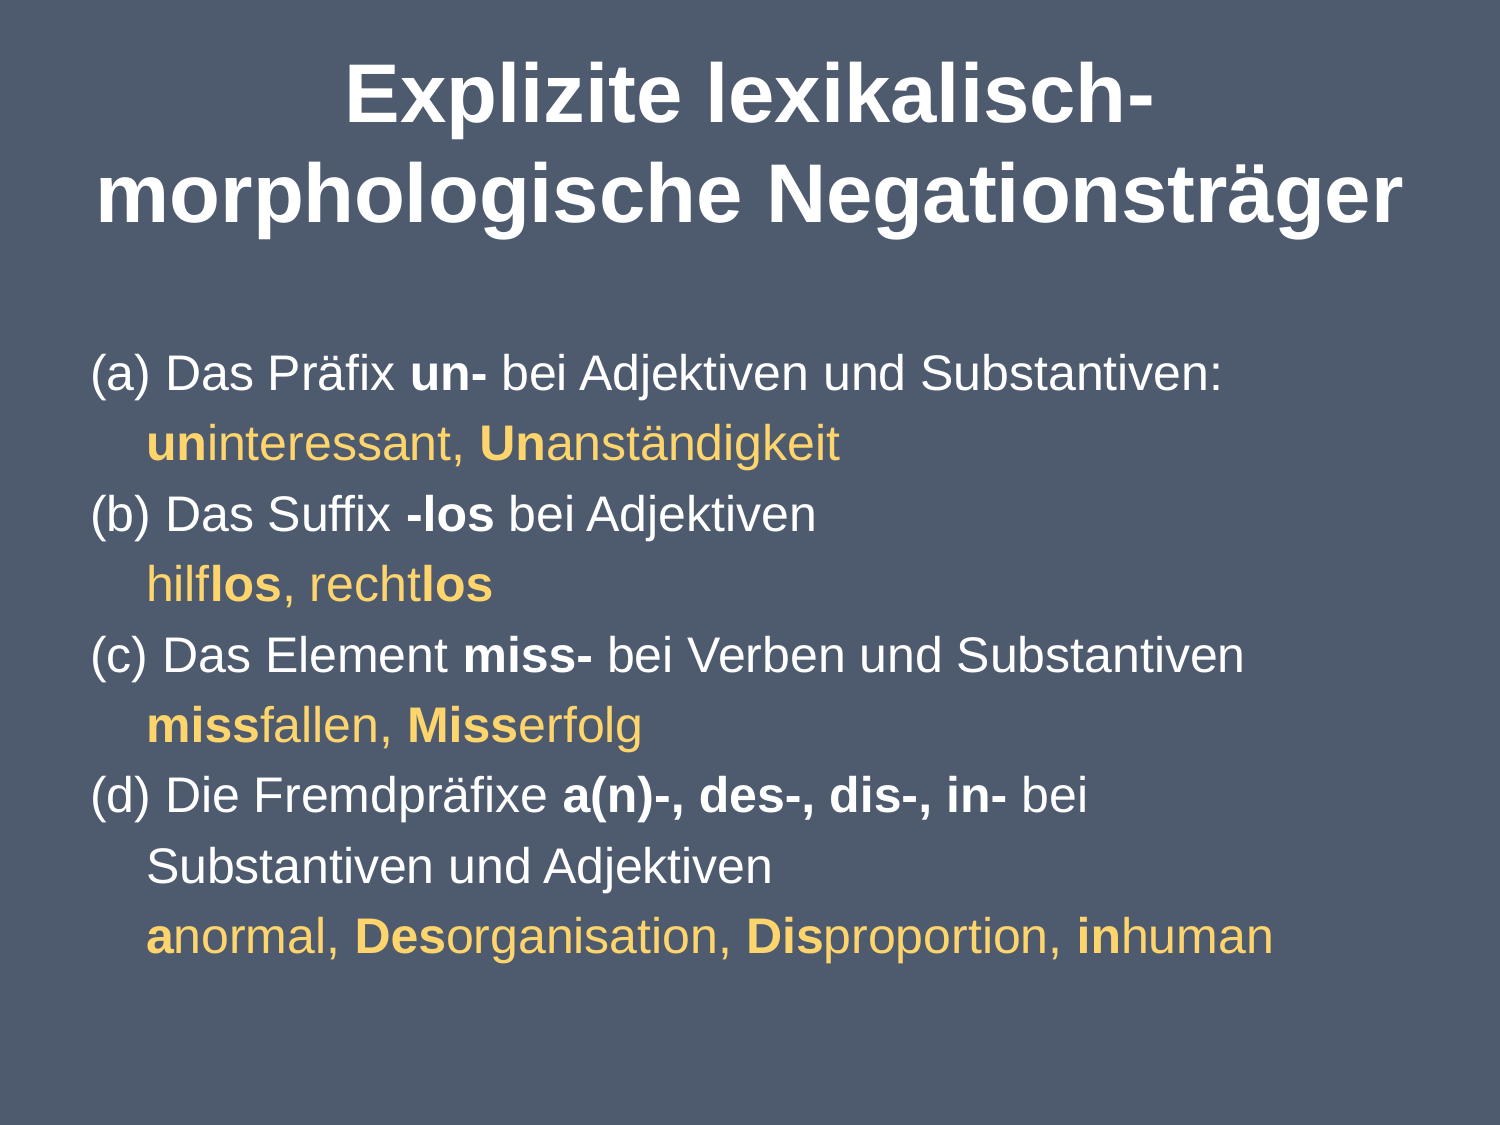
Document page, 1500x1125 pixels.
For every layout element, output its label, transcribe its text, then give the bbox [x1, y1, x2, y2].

title Explizite lexikalisch-morphologische Negationsträger [75, 45, 1425, 233]
list (a) Das Präfix un- bei Adjektiven und Substantiven: uninteressant, Unanständigkeit (b) Das Suffix -los bei Adjektiven hilflos, rechtlos (c) Das Element miss- bei Verben und Substantiven missfallen, Misserfolg (d) Die Fremdpräfixe a(n)-, des-, dis-, in- bei Substantiven und Adjektiven anormal, Desorganisation, Disproportion, inhuman [75, 262, 1425, 1005]
